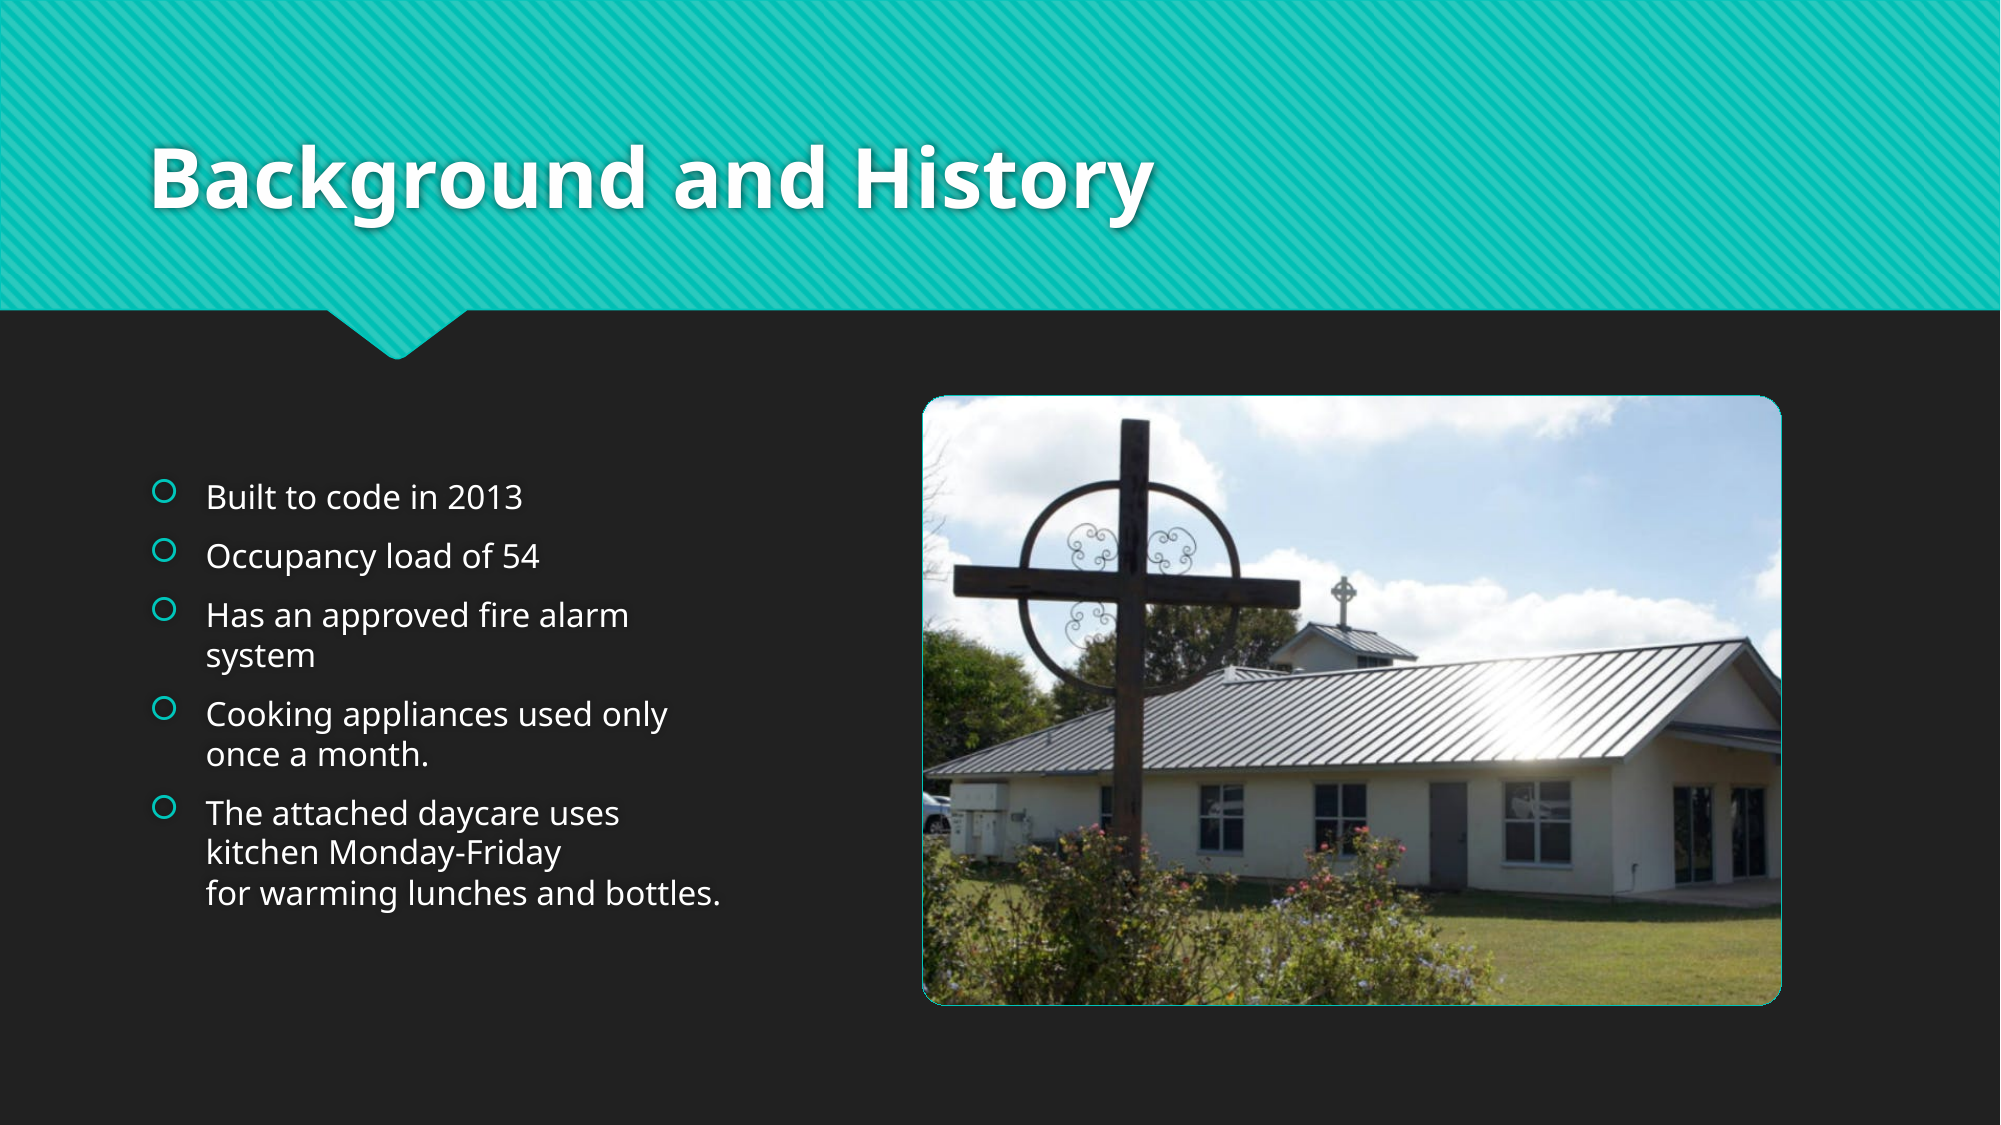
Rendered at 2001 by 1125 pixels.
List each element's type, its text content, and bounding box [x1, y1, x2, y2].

list Built to code in 2013 Occupancy load of 54 Has an approved fire alarm system Cooking appliances used only once a month. The attached daycare uses kitchen Monday-Friday for warming lunches and bottles. [134, 395, 764, 992]
picture [921, 395, 1782, 1006]
title Background and History [132, 73, 1868, 233]
